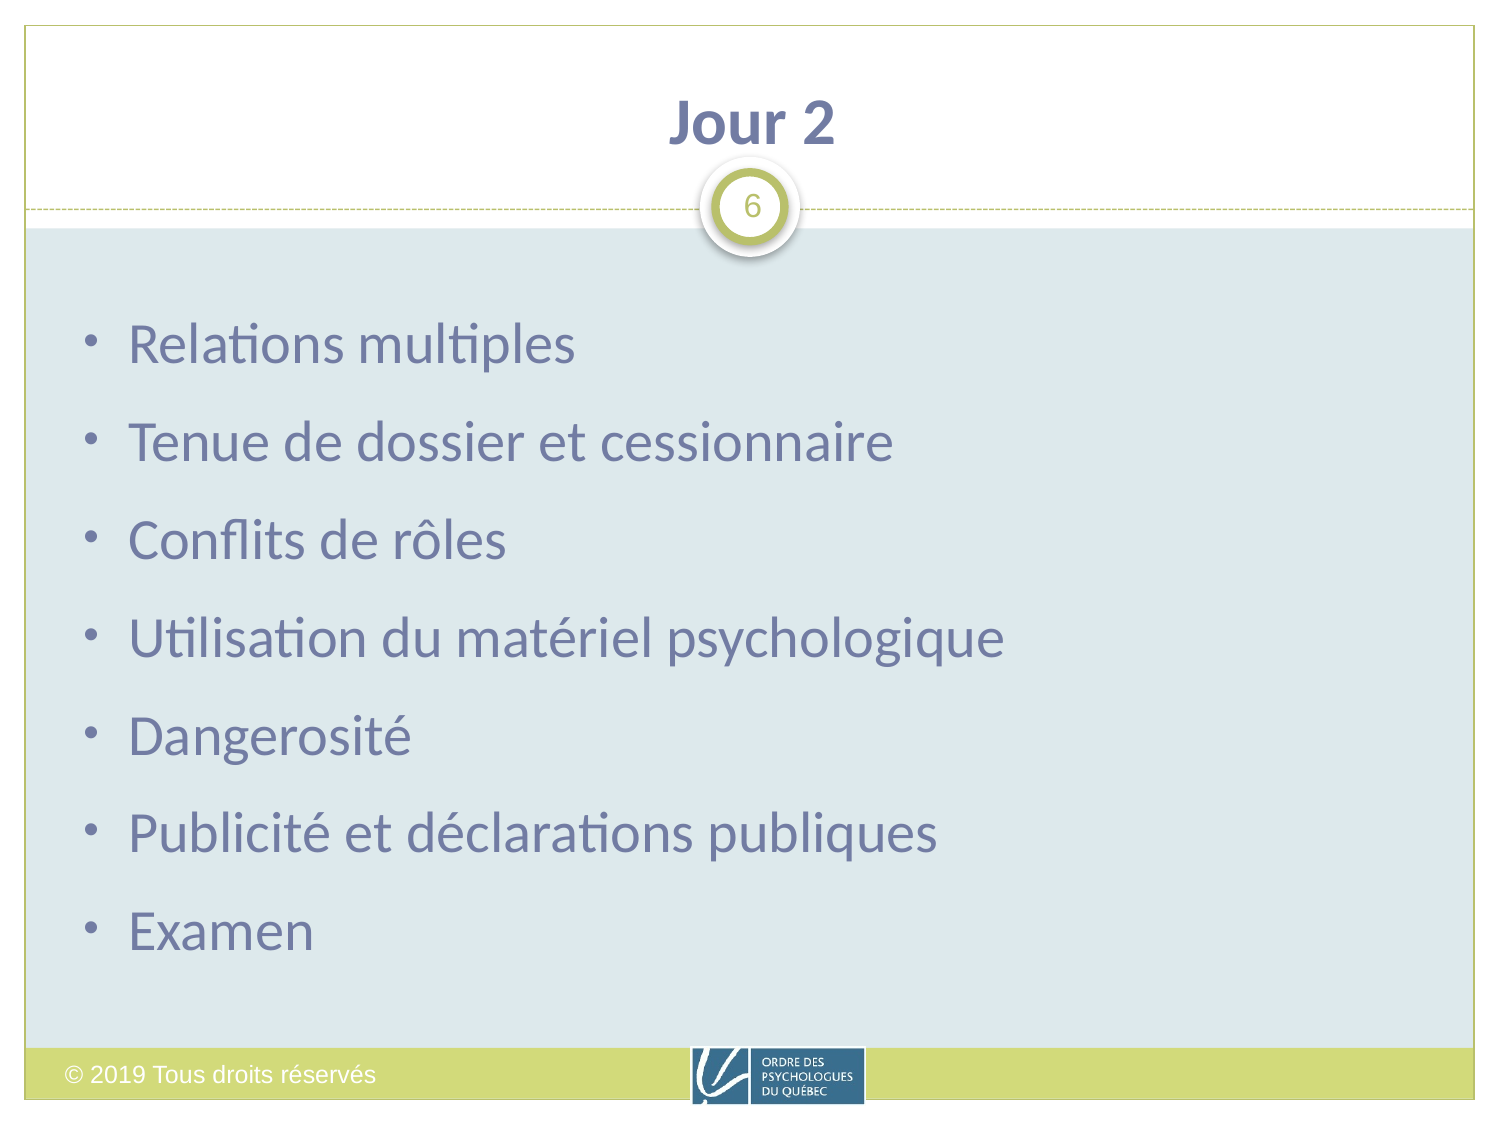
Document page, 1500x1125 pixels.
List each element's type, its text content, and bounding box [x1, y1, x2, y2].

picture [690, 1046, 867, 1106]
slide_number 6 [715, 168, 791, 241]
footer © 2019 Tous droits réservés [50, 1051, 638, 1112]
title Jour 2 [78, 3, 1428, 167]
list Relations multiples Tenue de dossier et cessionnaire Conflits de rôles Utilisation du matériel psychologique Dangerosité Publicité et déclarations publiques Examen [75, 199, 1425, 1010]
